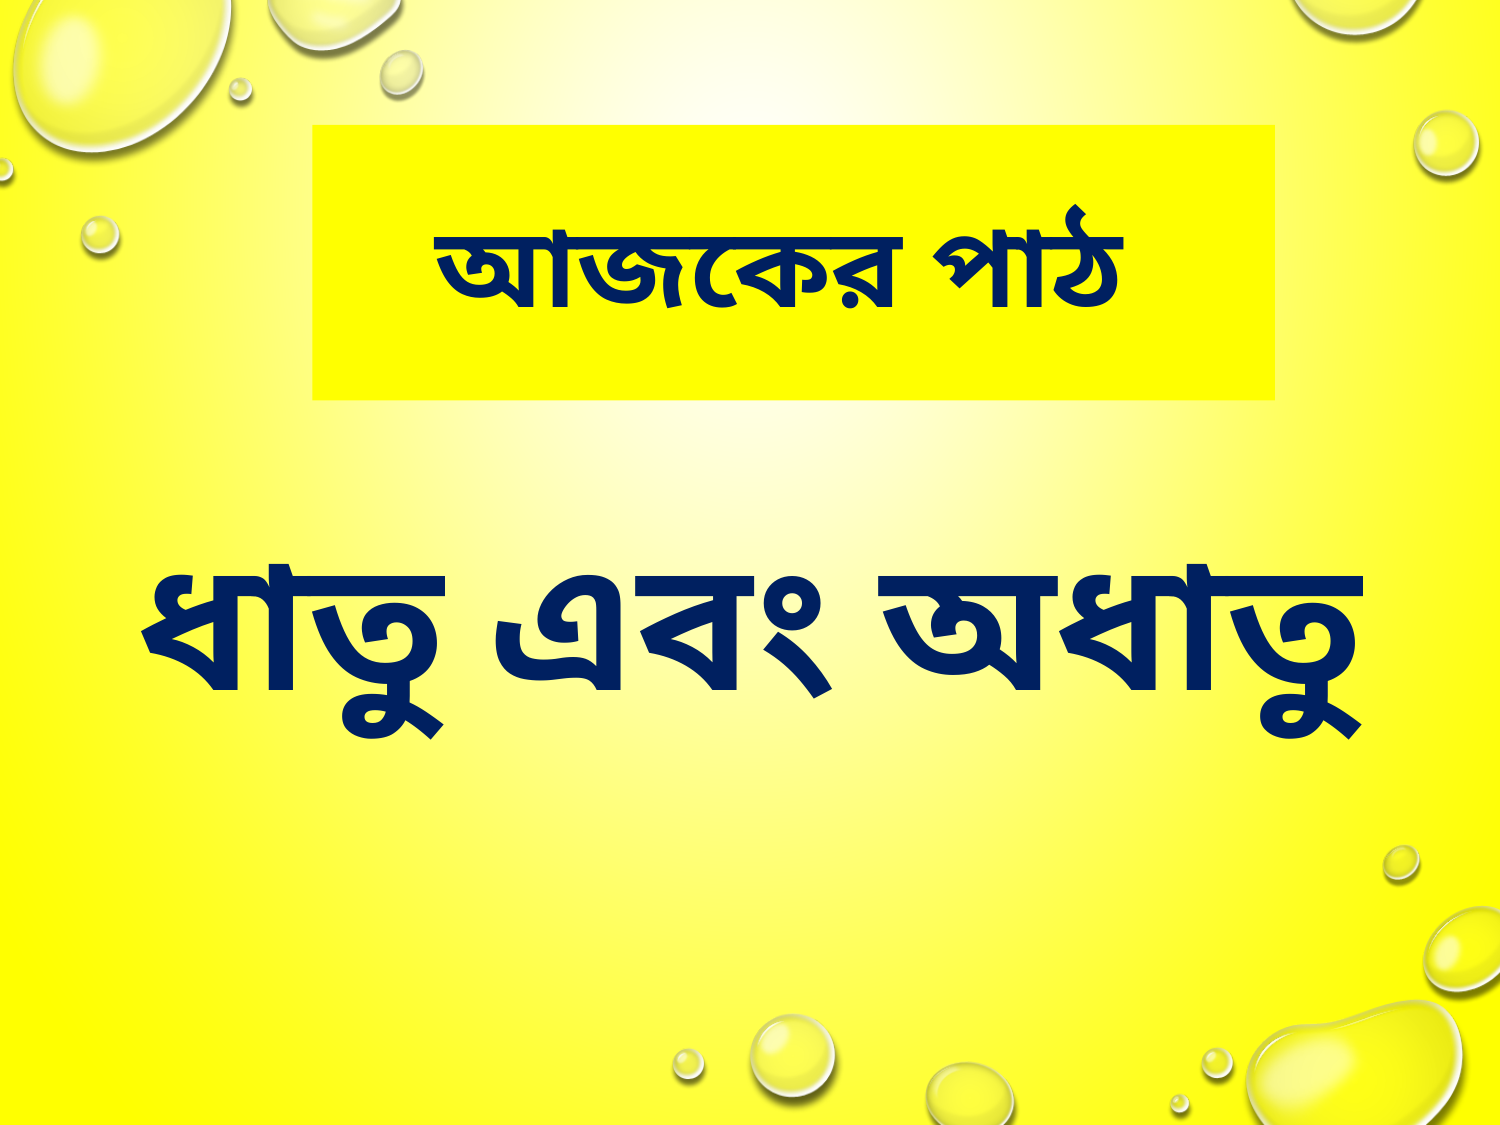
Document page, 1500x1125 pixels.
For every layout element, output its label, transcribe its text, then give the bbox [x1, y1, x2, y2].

text_box আজকের পাঠ [311, 124, 1276, 402]
picture [0, 0, 1500, 1125]
text_box ধাতু এবং অধাতু [50, 499, 1450, 735]
